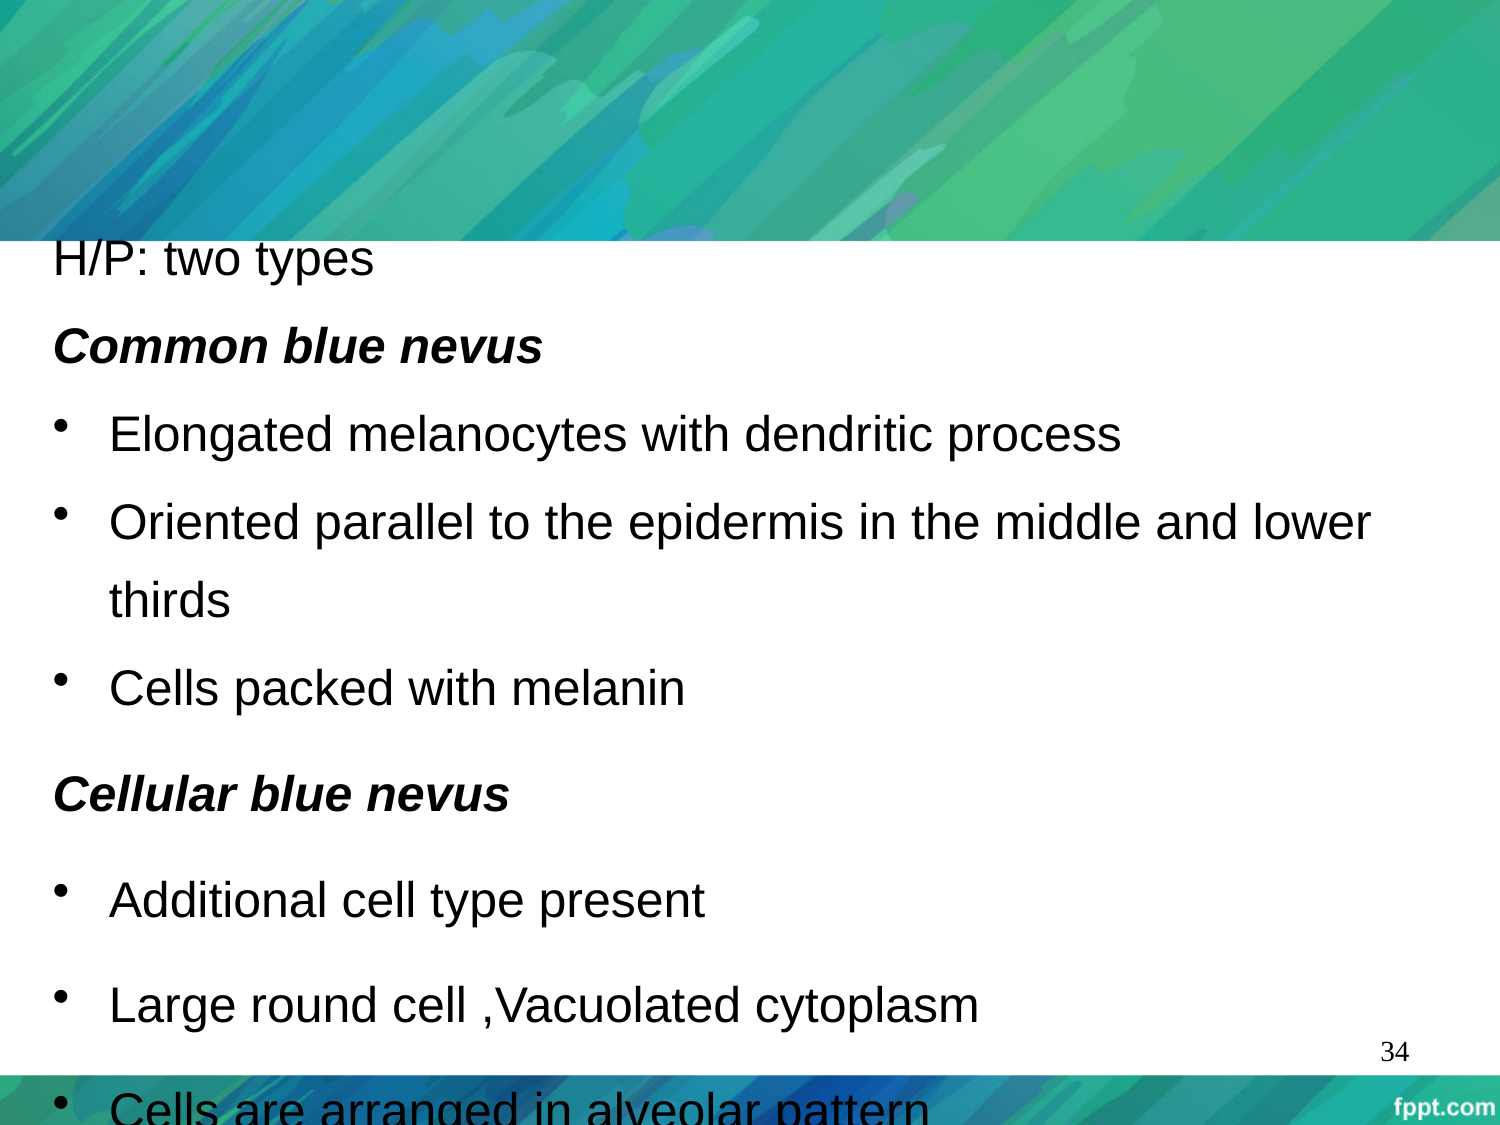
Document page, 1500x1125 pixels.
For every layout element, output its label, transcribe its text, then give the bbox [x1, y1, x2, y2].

picture [0, 0, 1500, 1125]
list H/P: two types Common blue nevus Elongated melanocytes with dendritic process Oriented parallel to the epidermis in the middle and lower thirds Cells packed with melanin Cellular blue nevus Additional cell type present Large round cell ,Vacuolated cytoplasm Cells are arranged in alveolar pattern [37, 199, 1451, 876]
slide_number 34 [1074, 1024, 1426, 1103]
